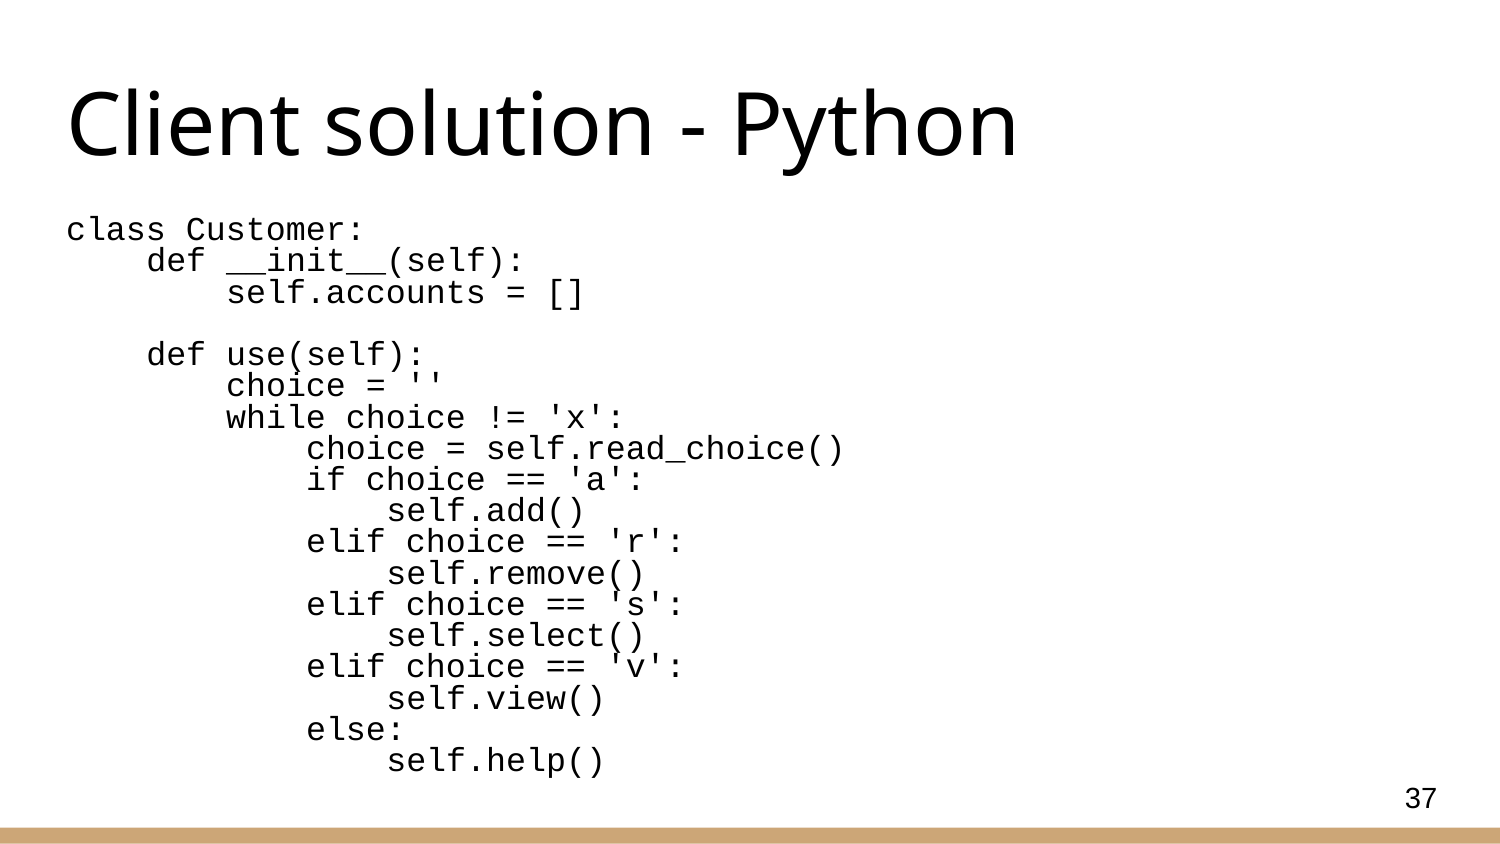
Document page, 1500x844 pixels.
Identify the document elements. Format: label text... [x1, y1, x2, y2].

slide_number 37 [1389, 764, 1480, 830]
list class Customer: def __init__(self): self.accounts = [] def use(self): choice = '' while choice != 'x': choice = self.read_choice() if choice == 'a': self.add() elif choice == 'r': self.remove() elif choice == 's': self.select() elif choice == 'v': self.view() else: self.help() [51, 200, 1449, 752]
title Client solution - Python [51, 51, 1449, 189]
